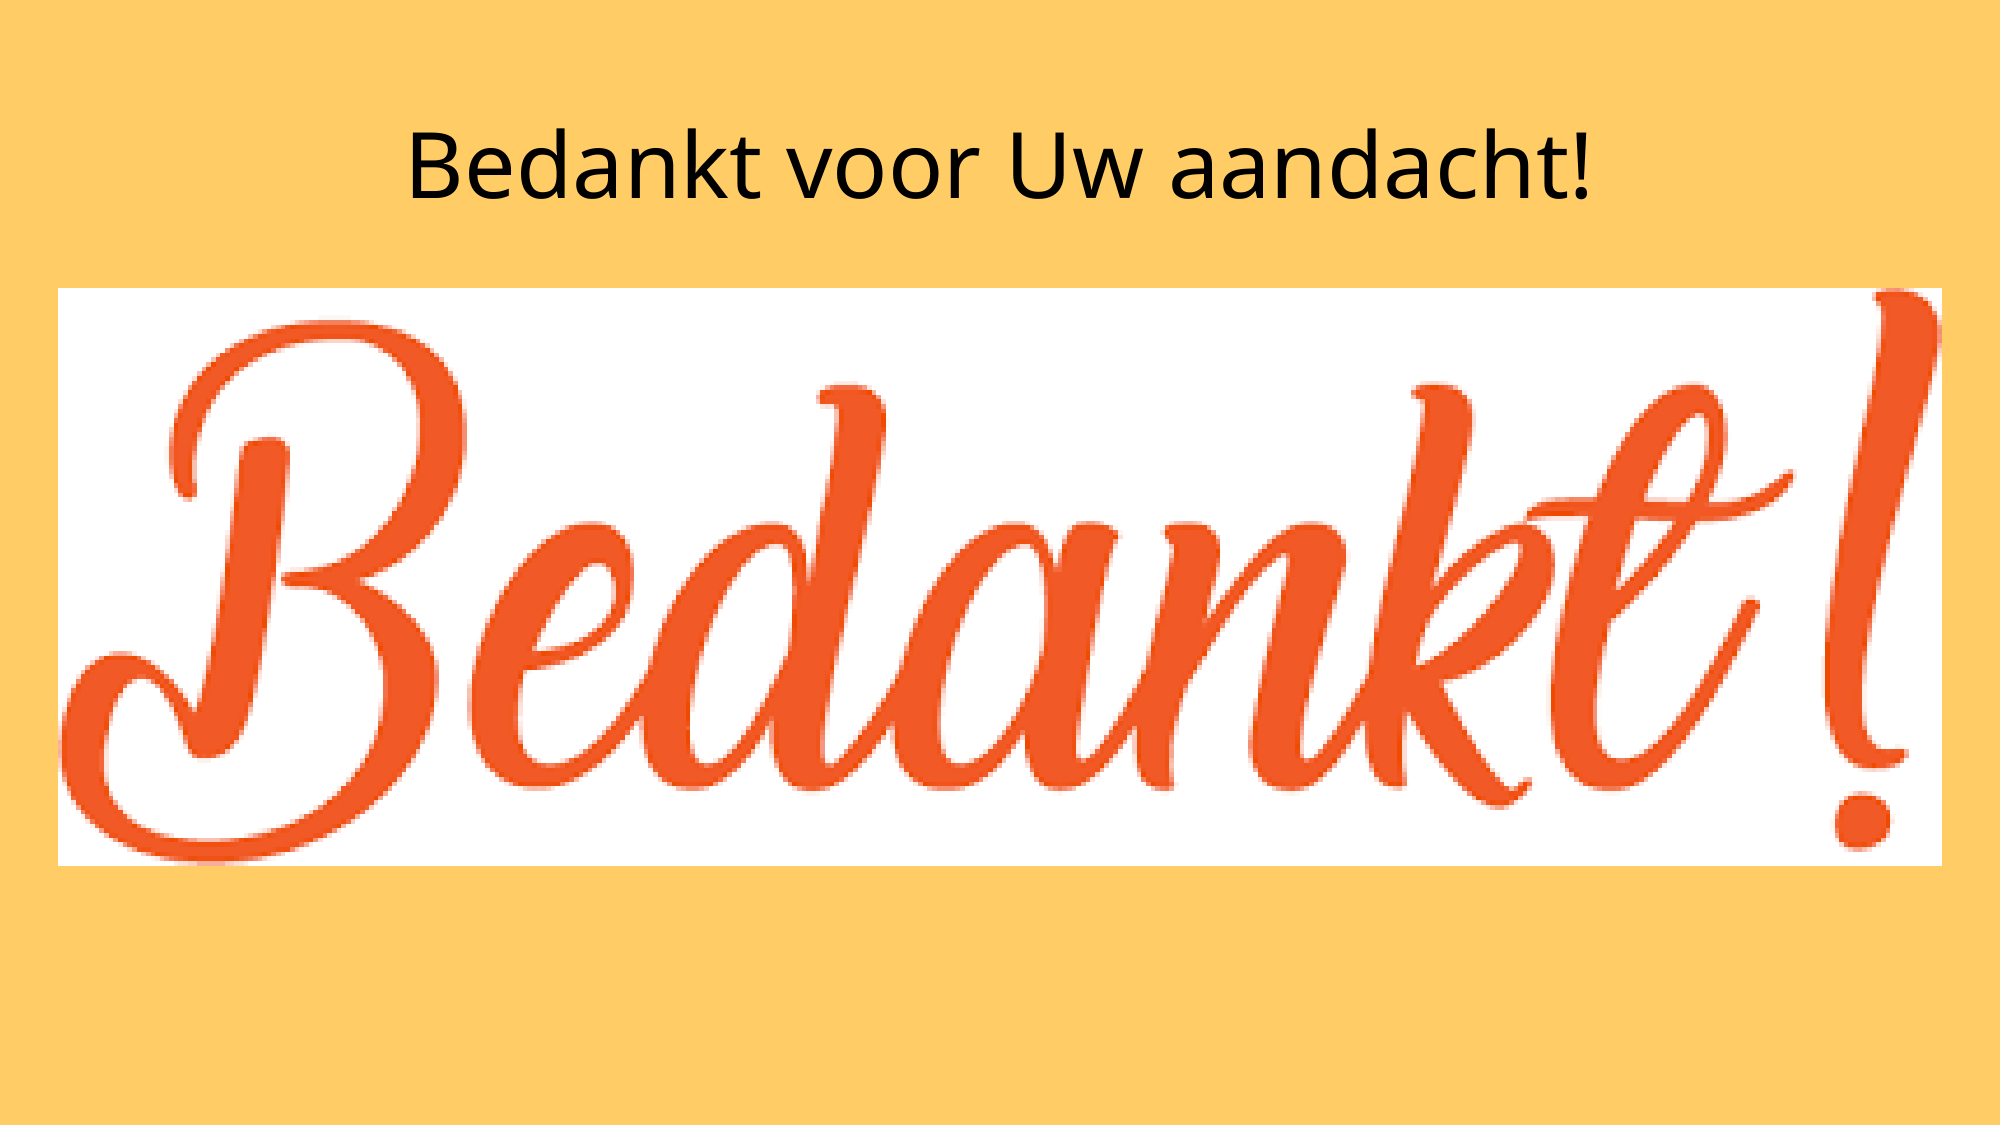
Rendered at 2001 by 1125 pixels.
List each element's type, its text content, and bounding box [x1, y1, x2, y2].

title Bedankt voor Uw aandacht! [137, 59, 1863, 278]
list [58, 288, 1942, 866]
